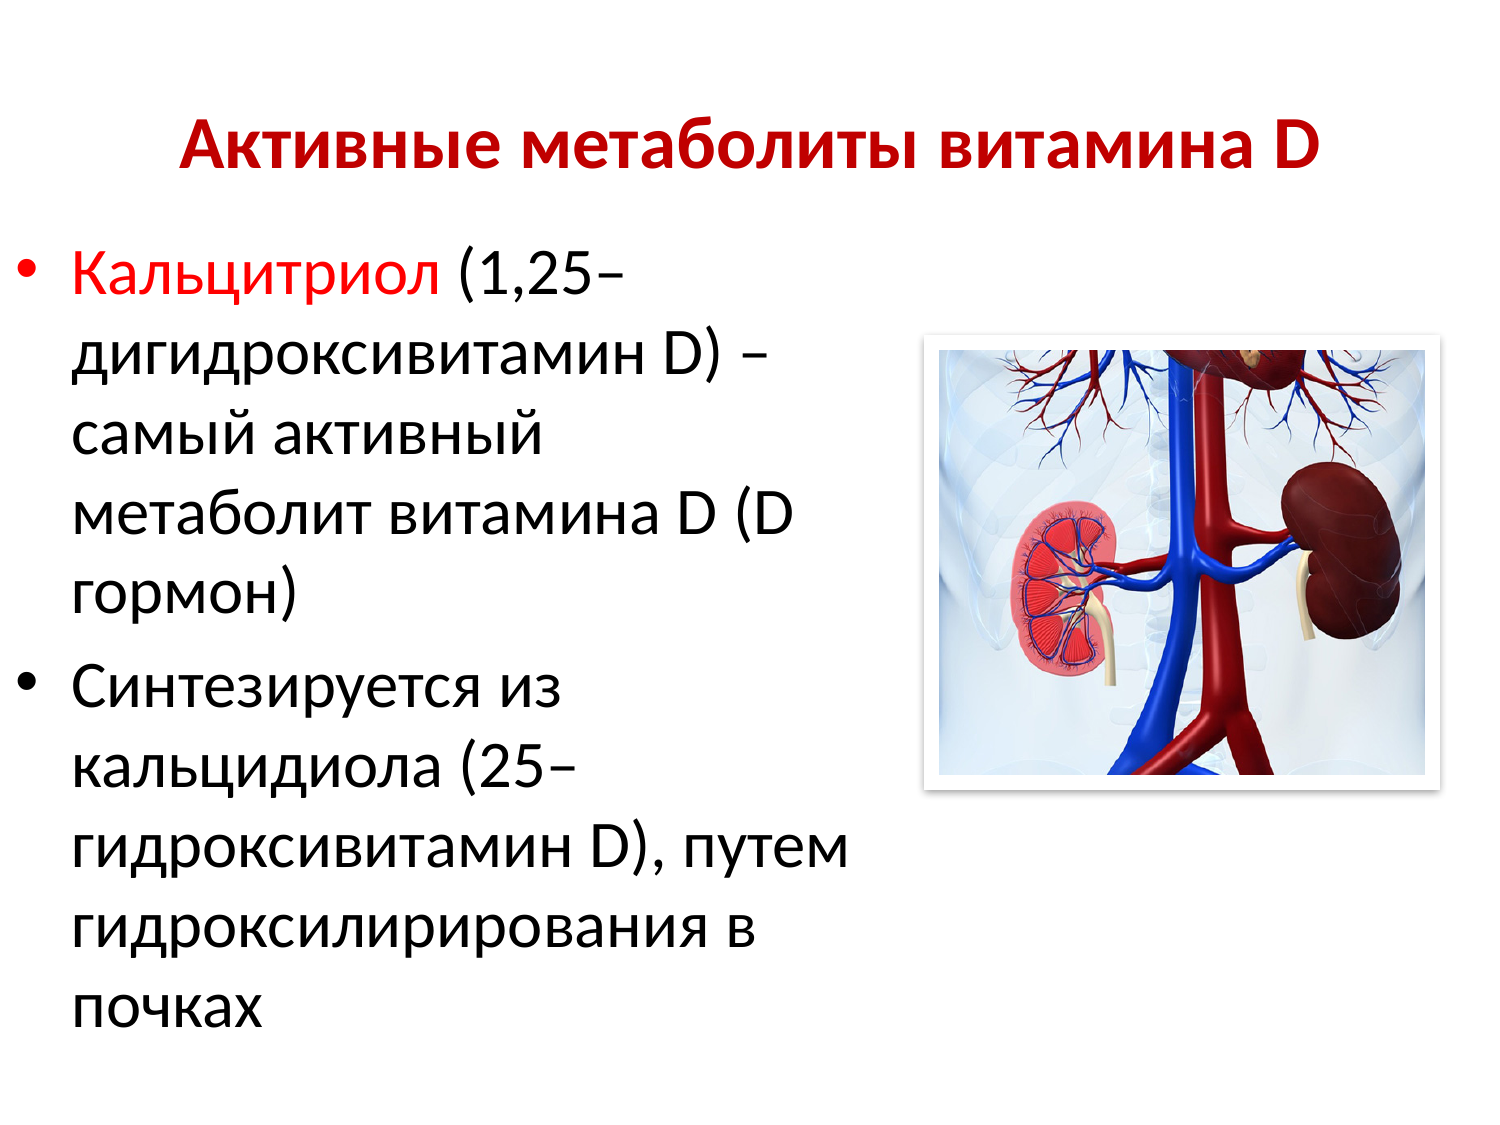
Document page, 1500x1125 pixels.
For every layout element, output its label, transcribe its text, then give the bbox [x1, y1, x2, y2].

list Кальцитриол (1,25–дигидроксивитамин D) – самый активный метаболит витамина D (D гормон) Синтезируется из кальцидиола (25–гидроксивитамин D), путем гидроксилирирования в почках [0, 219, 869, 1036]
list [938, 349, 1426, 776]
title Активные метаболиты витамина D [74, 44, 1426, 233]
